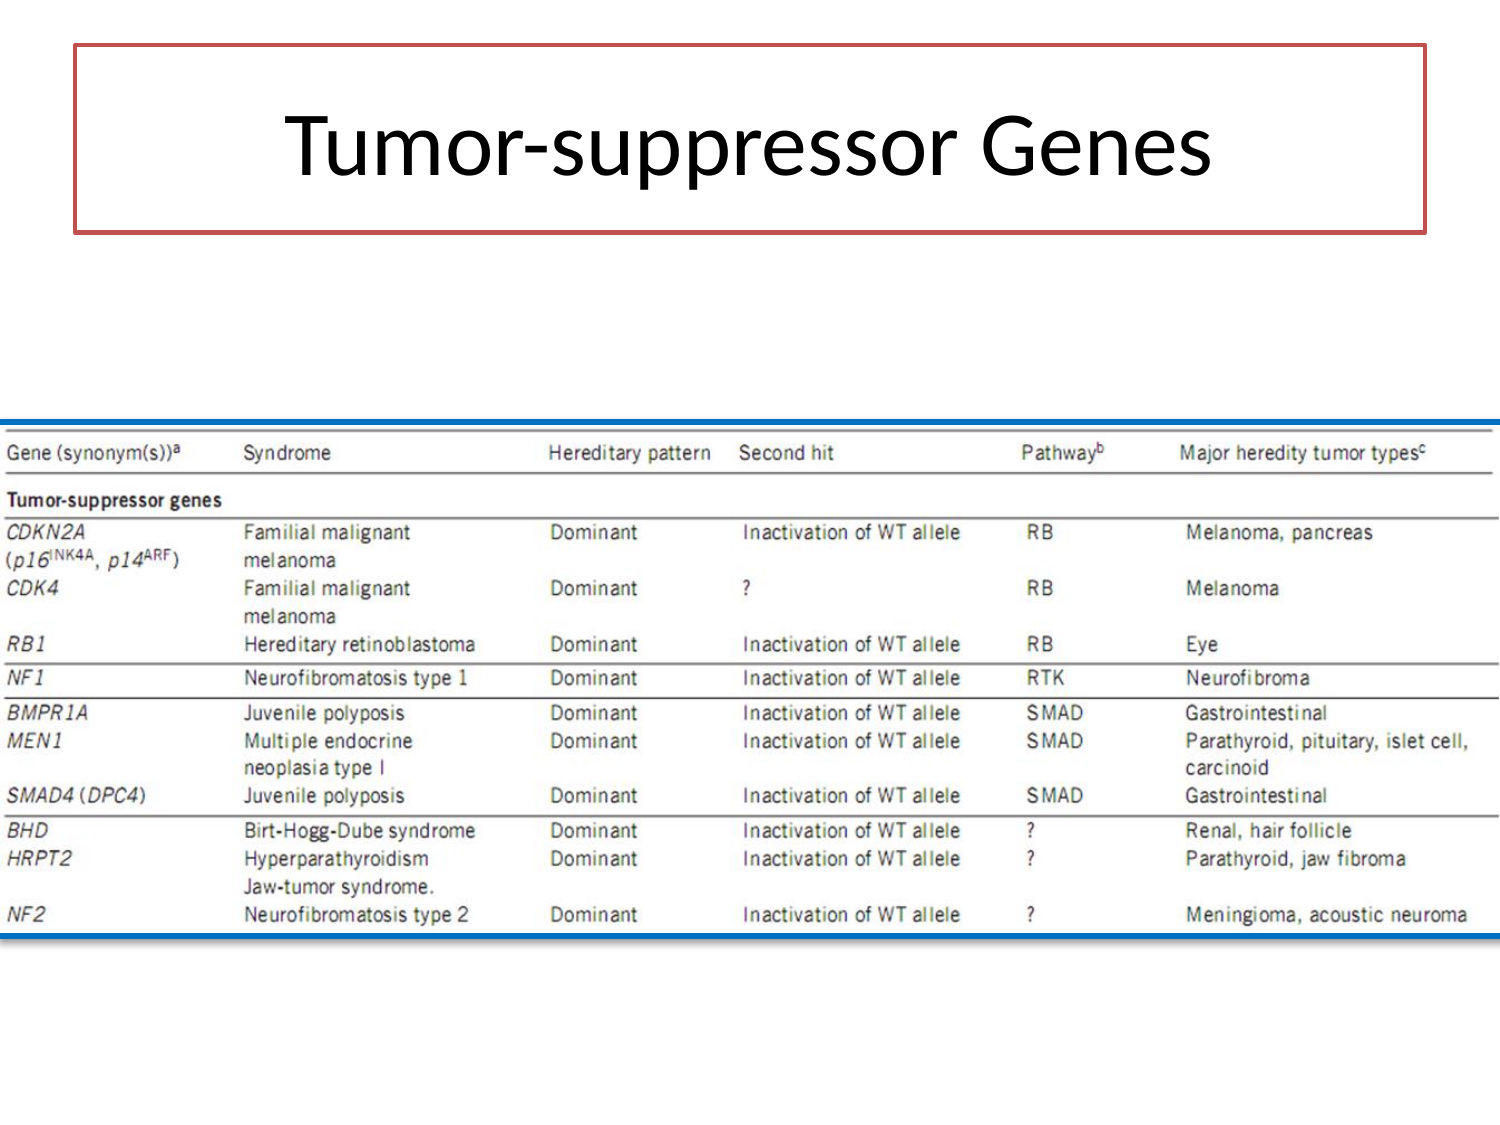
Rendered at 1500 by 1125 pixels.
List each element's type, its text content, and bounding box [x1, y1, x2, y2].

picture [0, 424, 1500, 934]
title Tumor-suppressor Genes [73, 43, 1427, 235]
